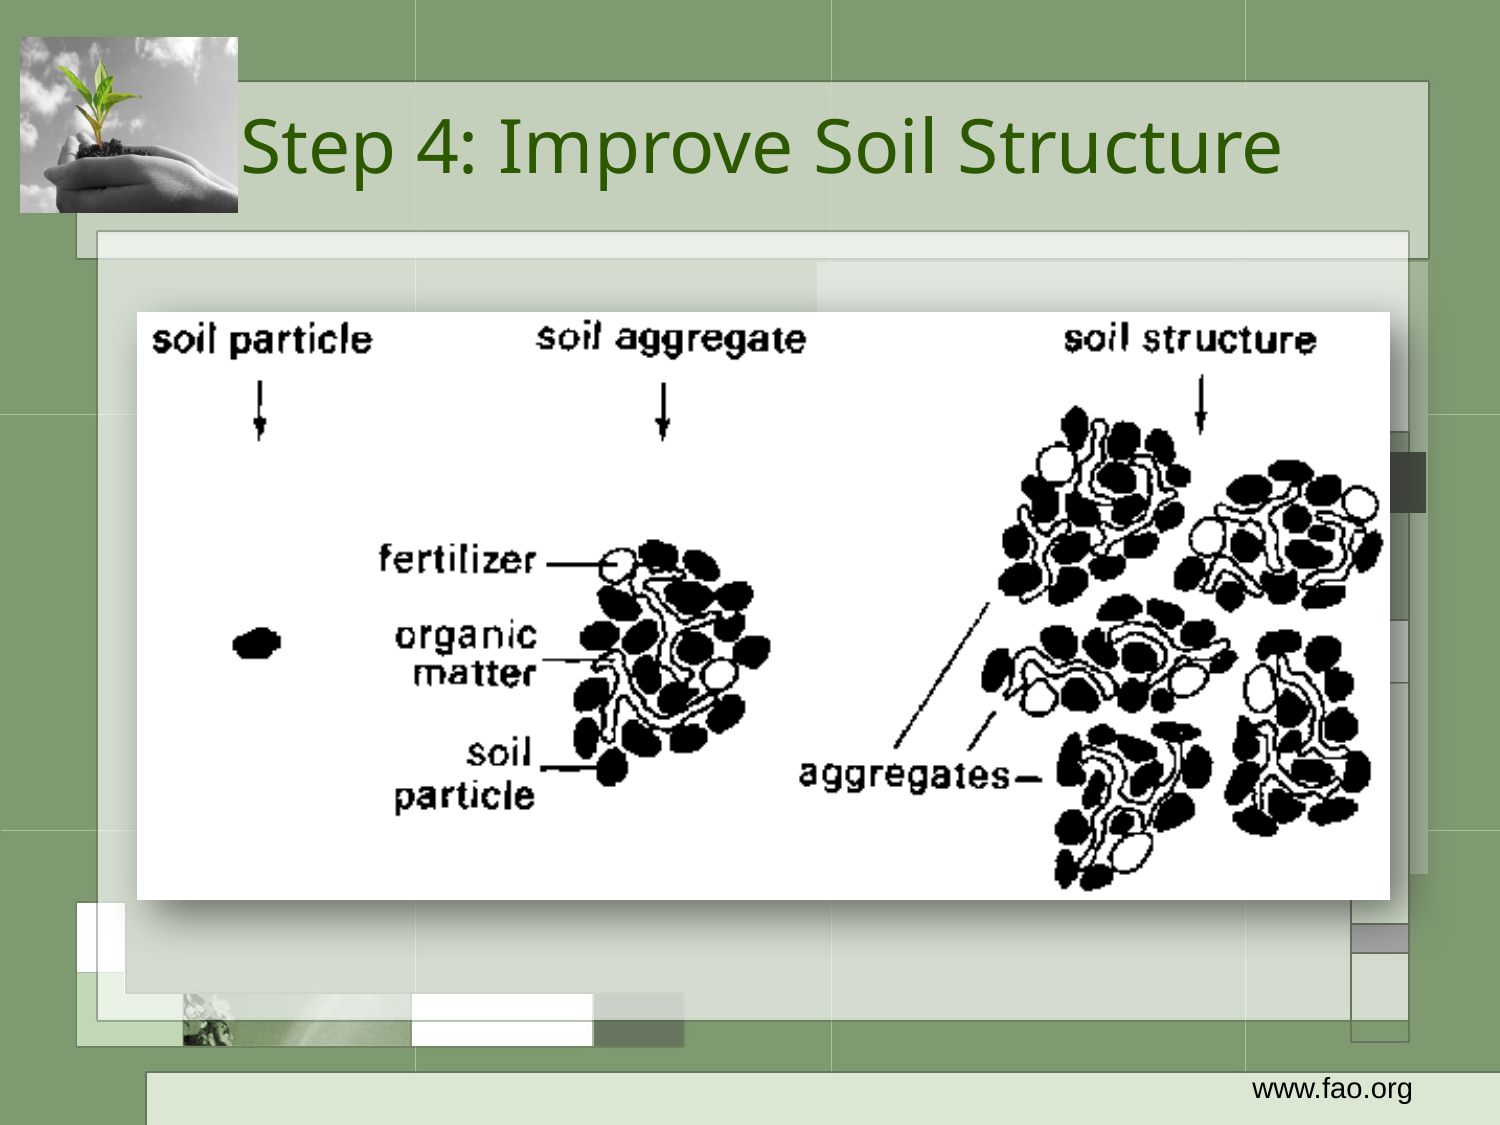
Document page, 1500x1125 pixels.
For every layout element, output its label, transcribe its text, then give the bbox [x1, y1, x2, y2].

picture [0, 0, 1500, 1125]
text_box www.fao.org [1237, 1062, 1450, 1113]
list Step 4: Improve Soil Structure [224, 37, 1413, 251]
